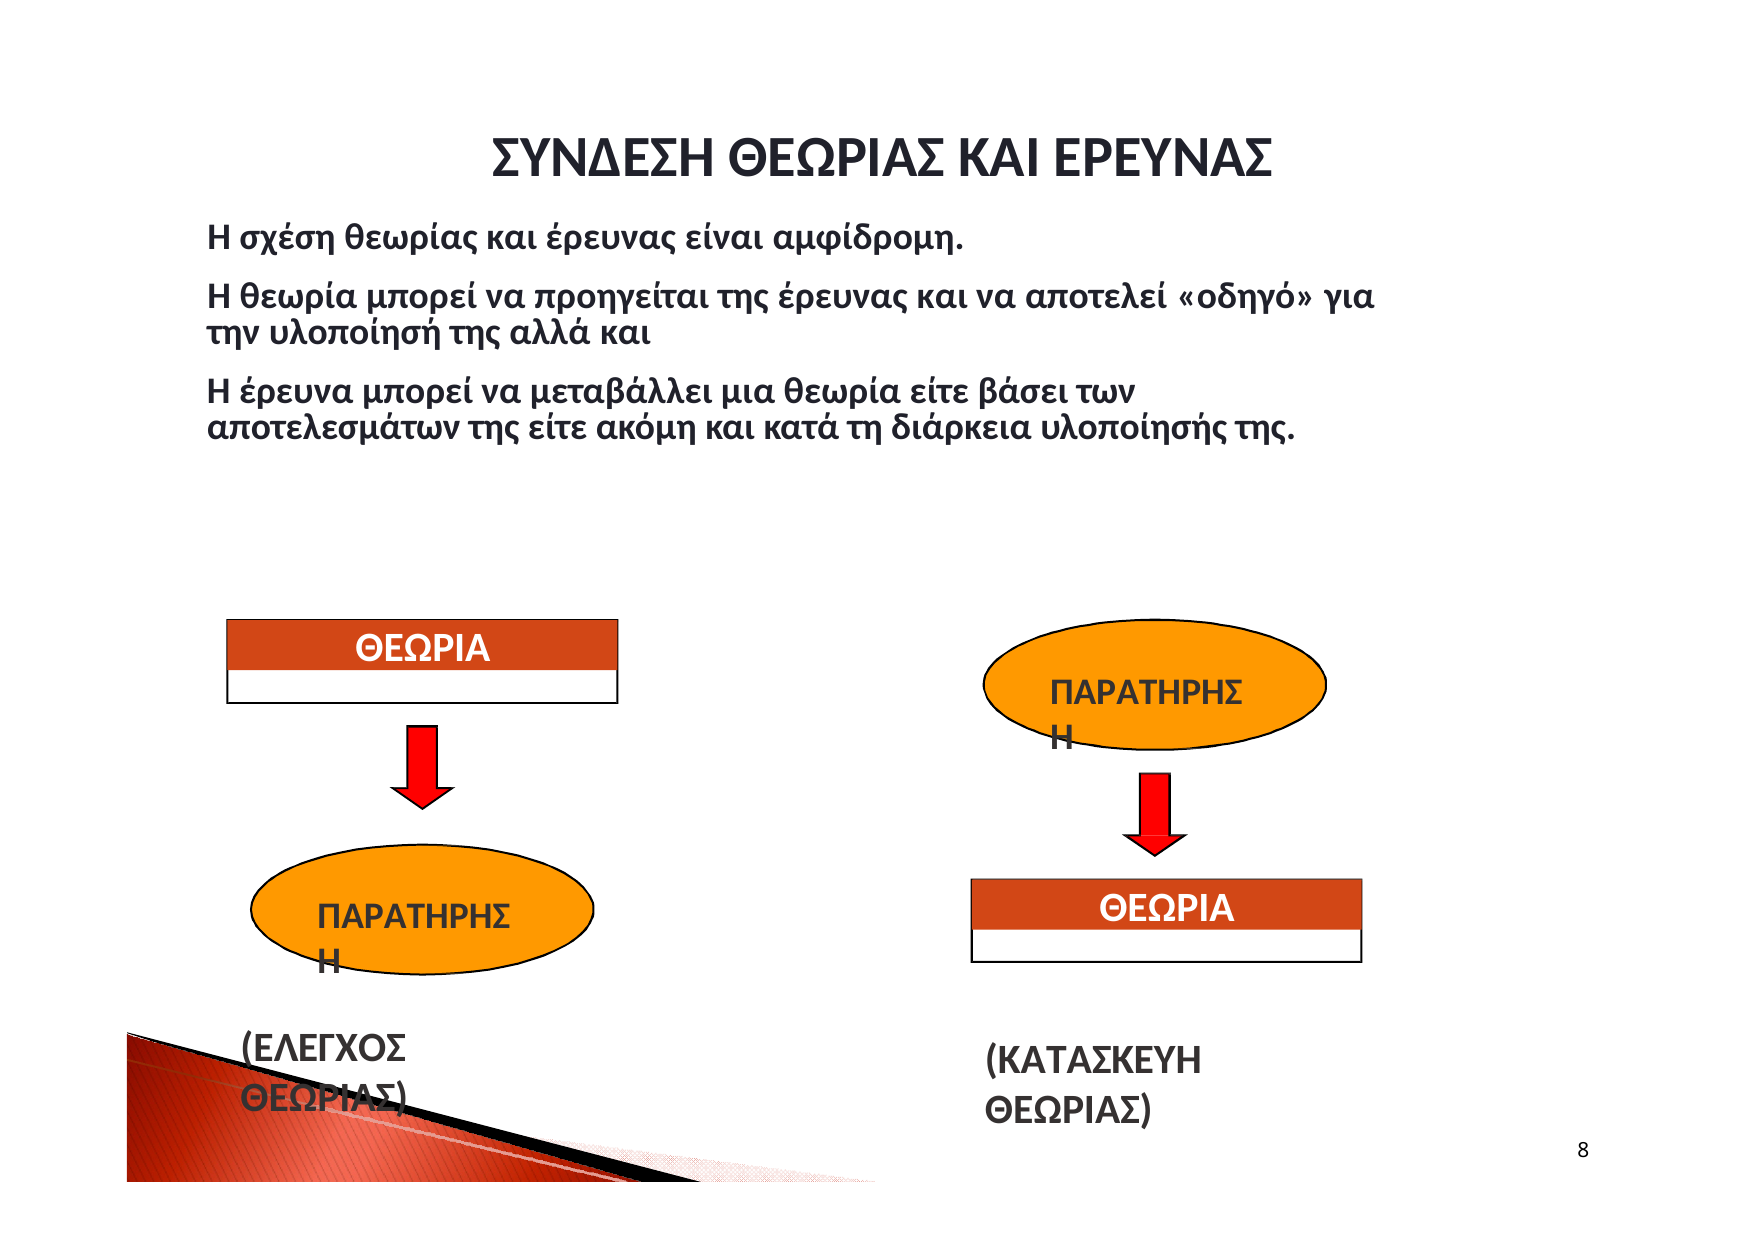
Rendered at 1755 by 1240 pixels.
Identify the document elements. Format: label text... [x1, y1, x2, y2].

text_box [970, 878, 1363, 963]
title ΣΥΝΔΕΣΗ ΘΕΩΡΙΑΣ ΚΑΙ ΕΡΕΥΝΑΣ [316, 75, 1438, 325]
text_box ΘΕΩΡΙΑ [227, 620, 618, 671]
text_box [583, 1034, 641, 1182]
text_box [307, 1105, 628, 1182]
text_box [226, 619, 619, 704]
text_box [126, 1034, 307, 1182]
text_box [399, 728, 446, 807]
text_box [249, 843, 595, 962]
text_box ΠΑΡΑΤΗΡΗΣΗ [315, 891, 530, 982]
text_box [982, 618, 1327, 737]
text_box [641, 1166, 701, 1182]
text_box (ΚΑΤΑΣΚΕΥΗ ΘΕΩΡΙΑΣ) [982, 1031, 1375, 1132]
text_box (ΕΛΕΓΧΟΣ ΘΕΩΡΙΑΣ) [238, 1019, 583, 1120]
text_box [253, 846, 592, 958]
text_box [641, 1086, 883, 1182]
text_box Η σχέση θεωρίας και έρευνας είναι αμφίδρομη. Η θεωρία μπορεί να προηγείται της έρευνας και να αποτελεί «οδηγό» για την υλοποίησή της αλλά και Η έρευνα μπορεί να μεταβάλλει μια θεωρία είτε βάσει των αποτελεσμάτων της είτε ακόμη και κατά τη διάρκεια υλοποίησής της. [204, 212, 1429, 447]
text_box ΘΕΩΡΙΑ [971, 879, 1362, 930]
text_box 8 [1575, 1136, 1593, 1162]
text_box [389, 725, 456, 811]
text_box [985, 622, 1324, 734]
text_box ΠΑΡΑΤΗΡΗΣΗ [1047, 666, 1262, 757]
text_box [1132, 775, 1178, 853]
text_box [1121, 772, 1188, 857]
